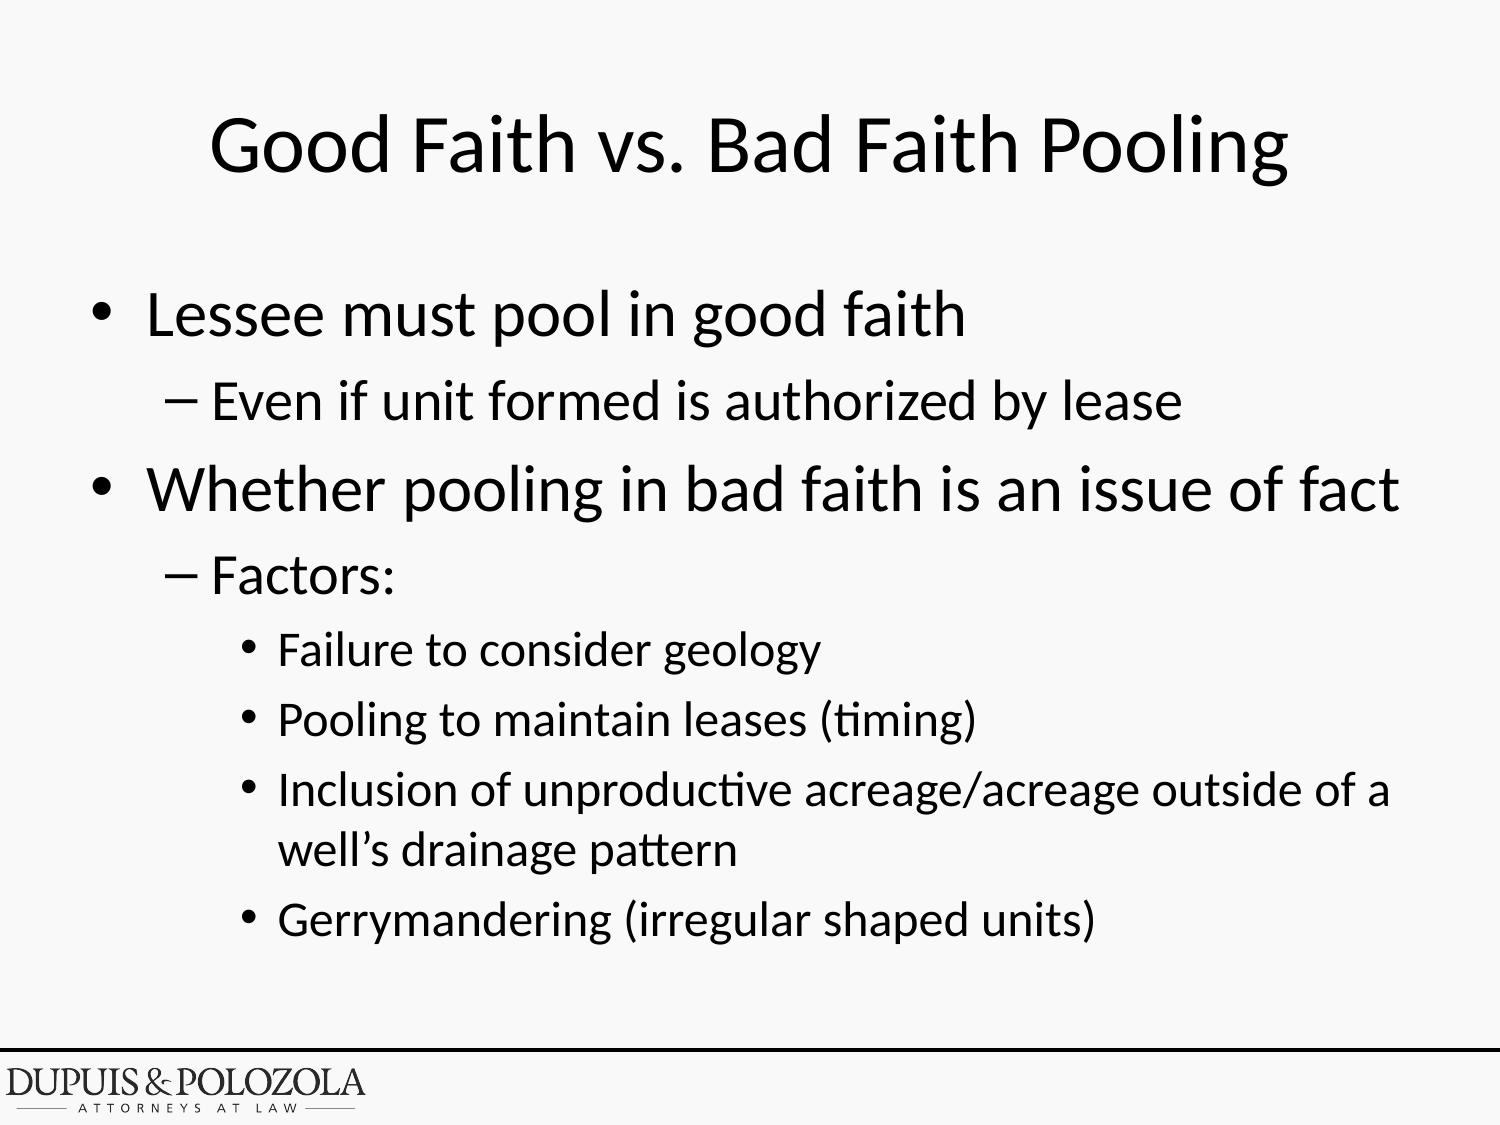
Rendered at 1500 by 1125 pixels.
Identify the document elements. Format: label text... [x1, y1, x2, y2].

title Good Faith vs. Bad Faith Pooling [75, 45, 1425, 233]
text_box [0, 1049, 1500, 1125]
list Lessee must pool in good faith Even if unit formed is authorized by lease Whether pooling in bad faith is an issue of fact Factors: Failure to consider geology Pooling to maintain leases (timing) Inclusion of unproductive acreage/acreage outside of a well’s drainage pattern Gerrymandering (irregular shaped units) [75, 262, 1425, 1005]
